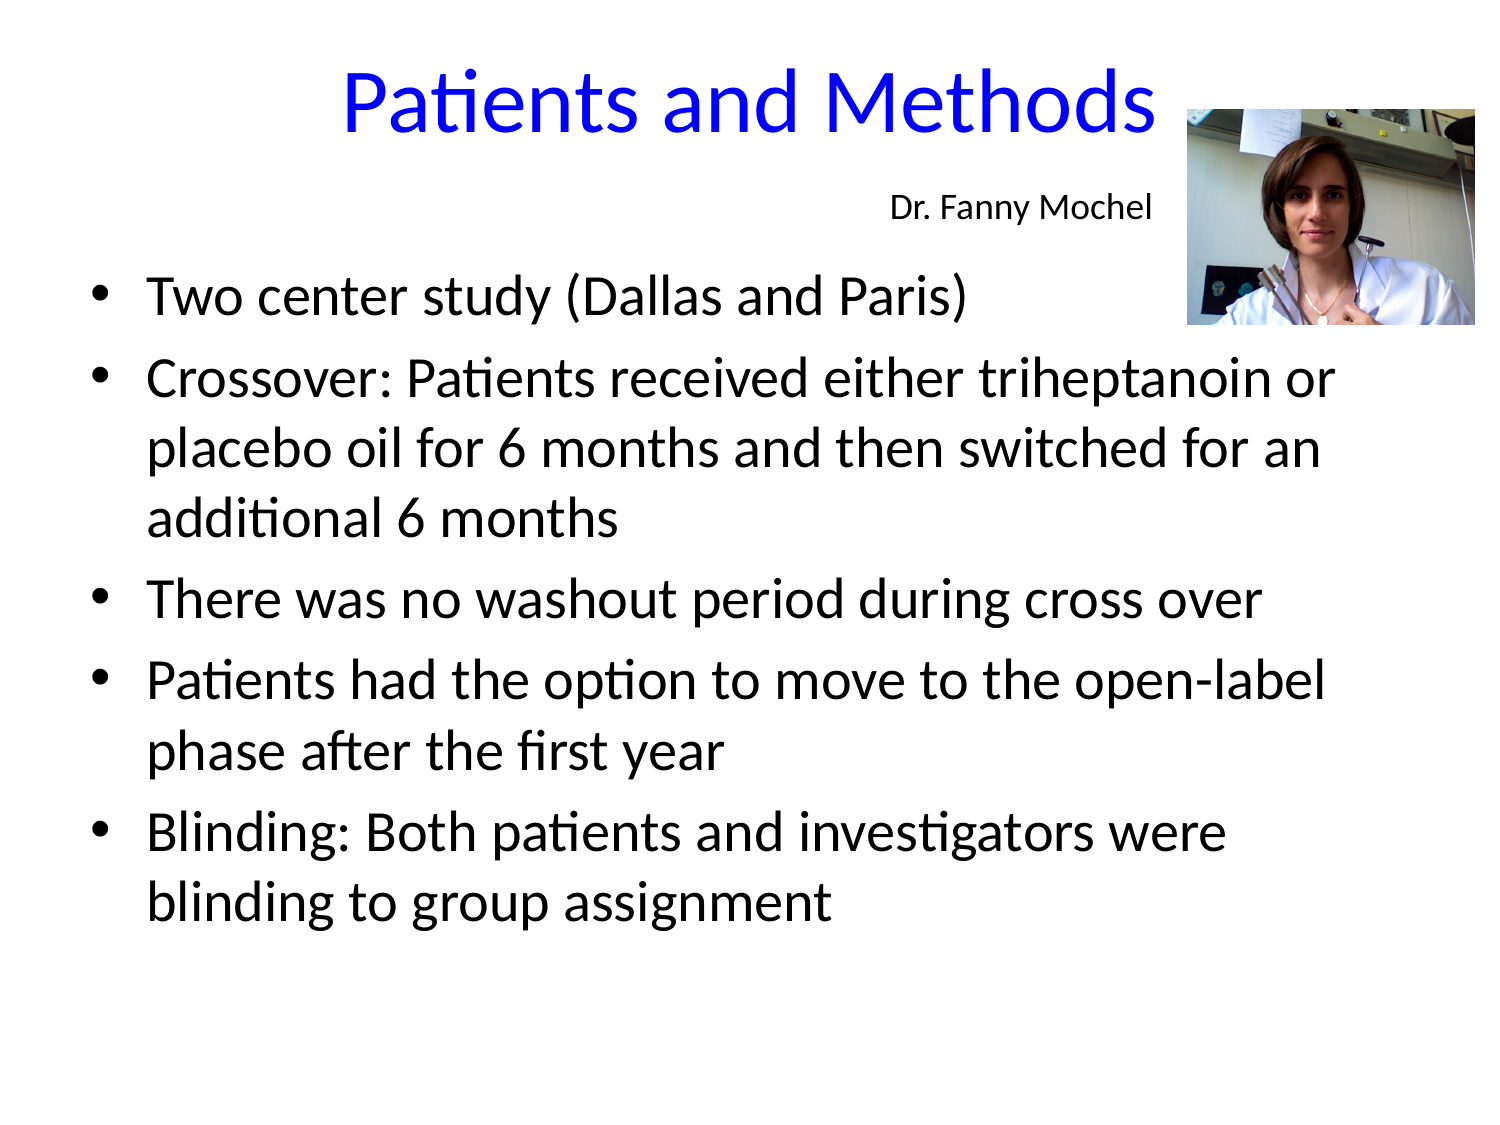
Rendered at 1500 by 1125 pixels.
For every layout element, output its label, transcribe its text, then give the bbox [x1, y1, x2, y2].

text_box Dr. Fanny Mochel [874, 174, 1175, 235]
title Patients and Methods [75, 24, 1425, 168]
picture [1187, 109, 1476, 326]
list Two center study (Dallas and Paris) Crossover: Patients received either triheptanoin or placebo oil for 6 months and then switched for an additional 6 months There was no washout period during cross over Patients had the option to move to the open-label phase after the first year Blinding: Both patients and investigators were blinding to group assignment [75, 249, 1425, 993]
